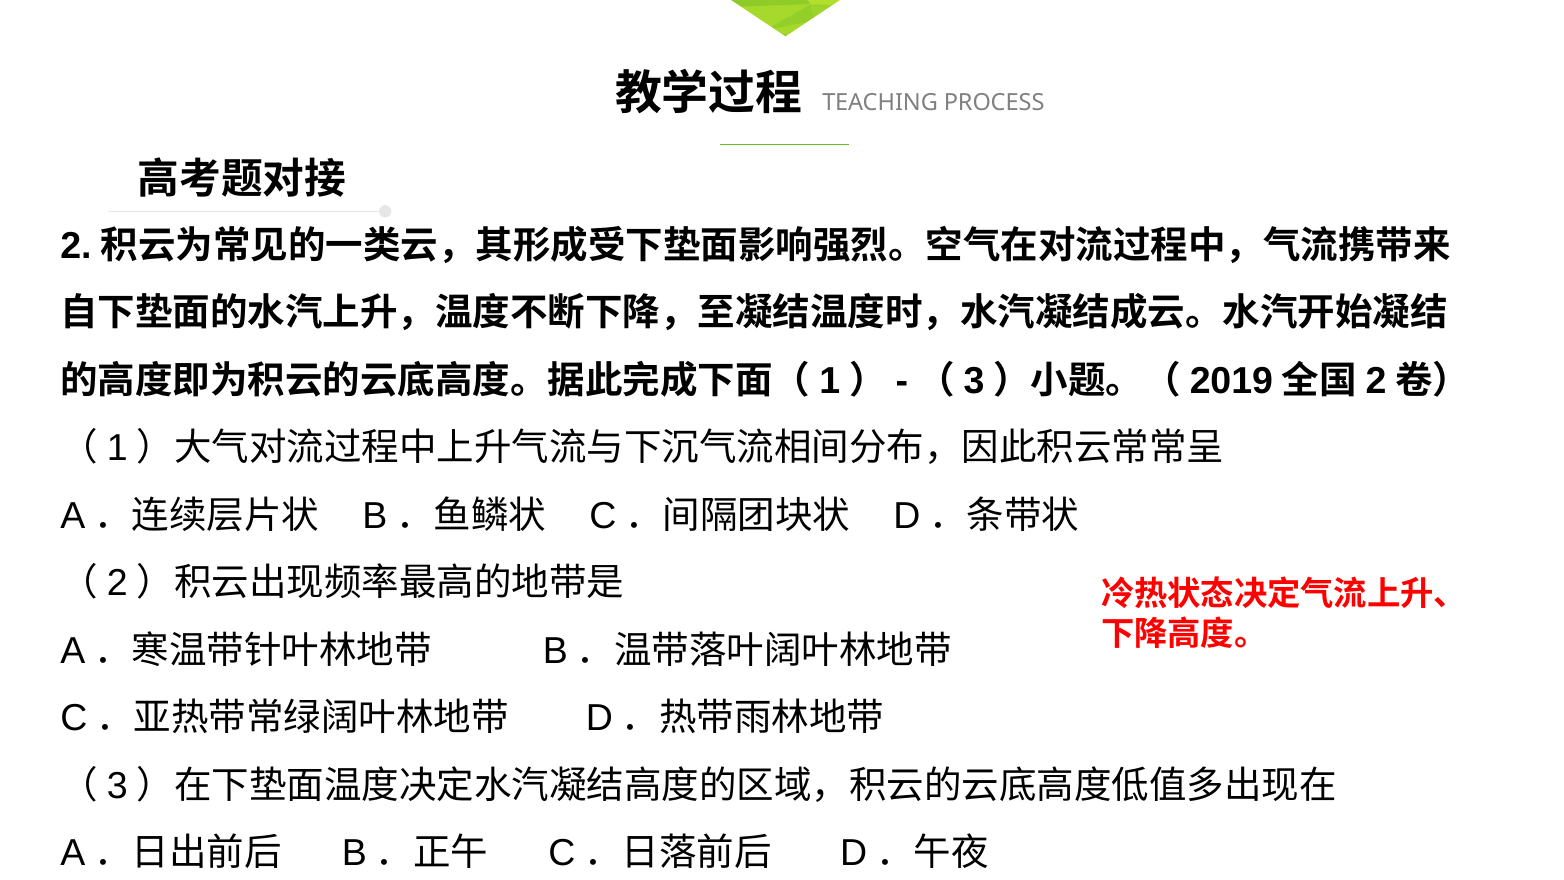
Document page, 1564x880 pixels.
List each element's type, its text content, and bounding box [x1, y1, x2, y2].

text_box 2.积云为常见的一类云，其形成受下垫面影响强烈。空气在对流过程中，气流携带来自下垫面的水汽上升，温度不断下降，至凝结温度时，水汽凝结成云。水汽开始凝结的高度即为积云的云底高度。据此完成下面（1）-（3）小题。（2019全国2卷） （1）大气对流过程中上升气流与下沉气流相间分布，因此积云常常呈 A．连续层片状 B．鱼鳞状 C．间隔团块状 D．条带状 （2）积云出现频率最高的地带是 A．寒温带针叶林地带 B．温带落叶阔叶林地带 C．亚热带常绿阔叶林地带 D．热带雨林地带 （3）在下垫面温度决定水汽凝结高度的区域，积云的云底高度低值多出现在 A．日出前后 B．正午 C．日落前后 D．午夜 [45, 191, 1493, 880]
text_box 冷热状态决定气流上升、下降高度。 [1086, 565, 1477, 660]
text_box 高考题对接 [122, 144, 362, 191]
text_box [729, 0, 842, 38]
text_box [599, 55, 1063, 128]
